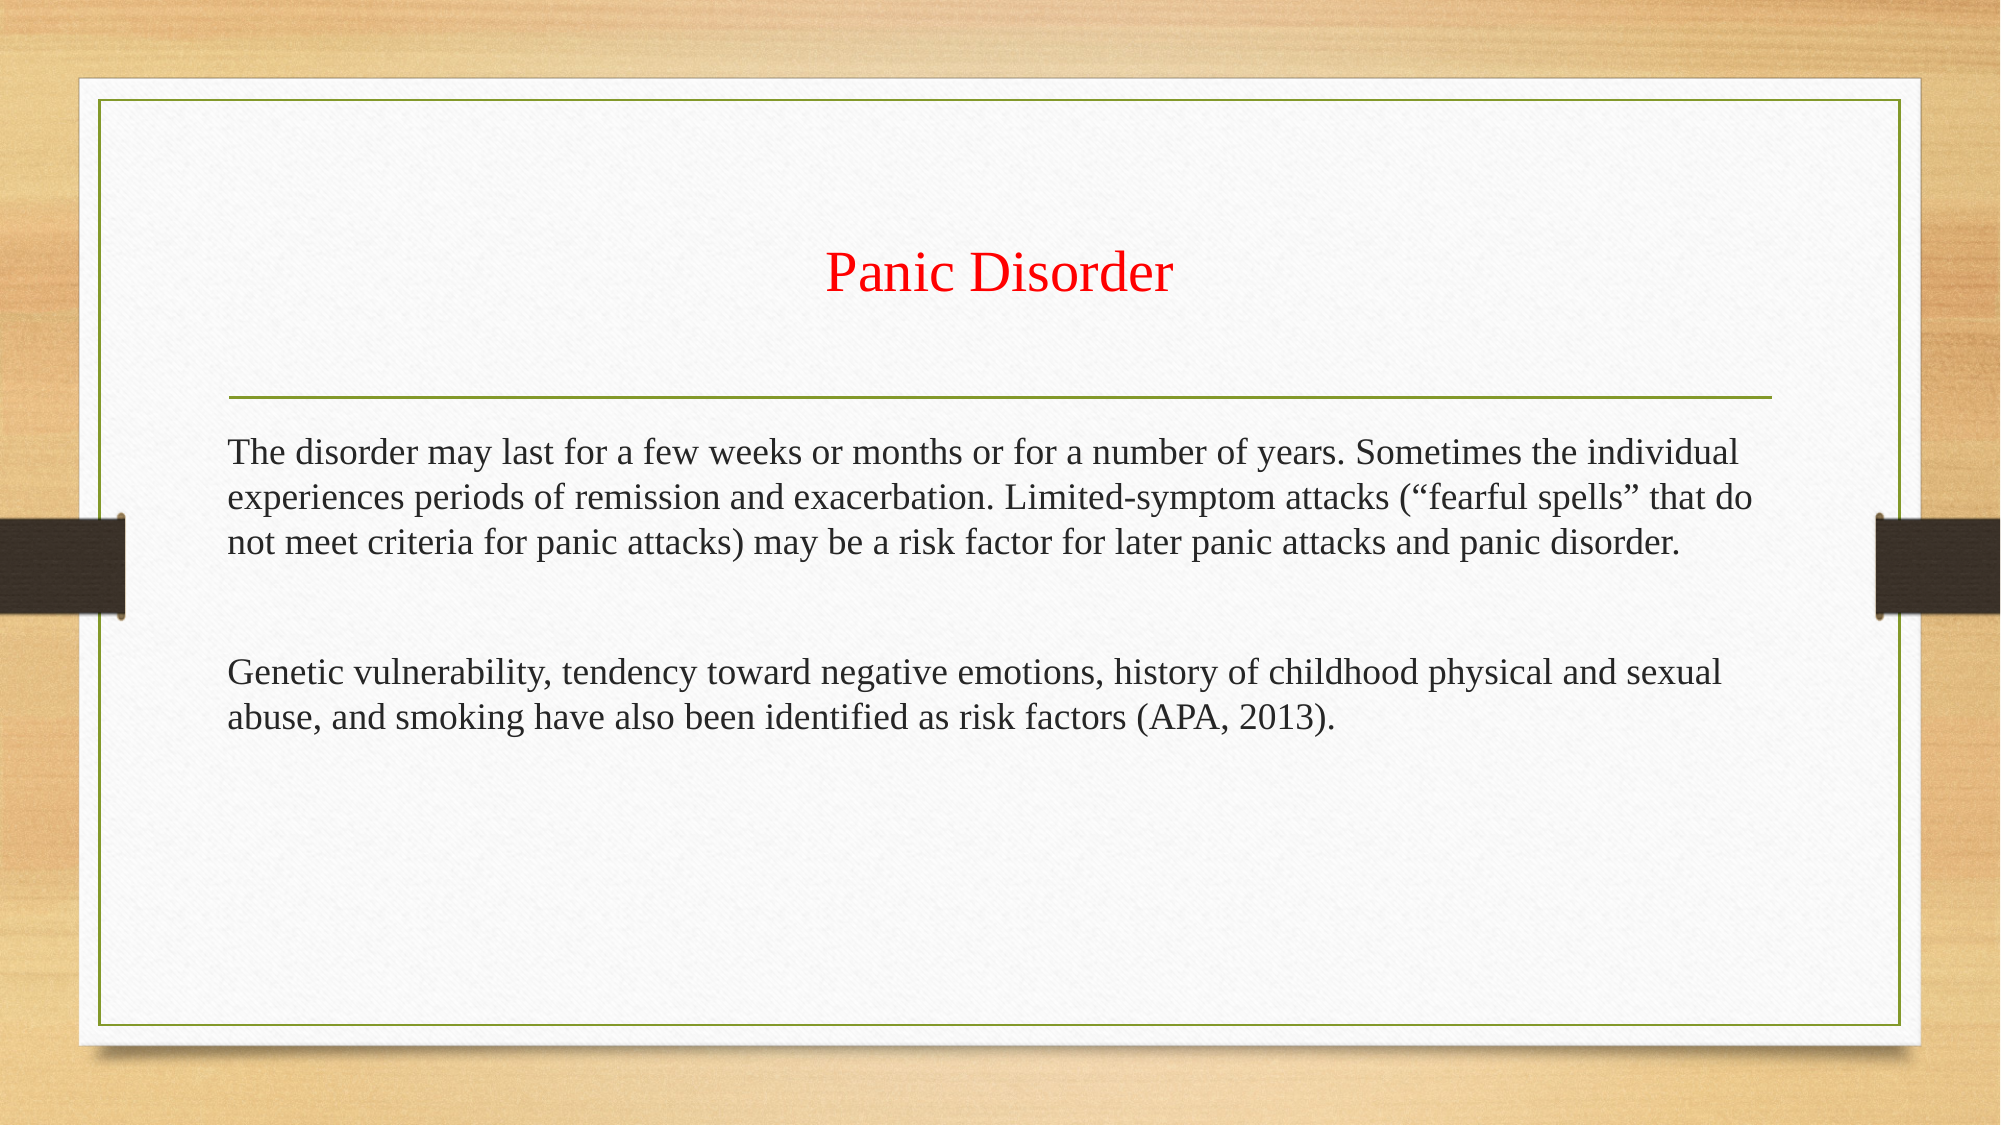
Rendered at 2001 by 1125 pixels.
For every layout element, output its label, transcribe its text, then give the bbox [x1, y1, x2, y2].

title Panic Disorder [212, 161, 1788, 375]
picture [0, 0, 2001, 1125]
list The disorder may last for a few weeks or months or for a number of years. Sometimes the individual experiences periods of remission and exacerbation. Limited-symptom attacks (“fearful spells” that do not meet criteria for panic attacks) may be a risk factor for later panic attacks and panic disorder. Genetic vulnerability, tendency toward negative emotions, history of childhood physical and sexual abuse, and smoking have also been identified as risk factors (APA, 2013). [212, 419, 1788, 964]
